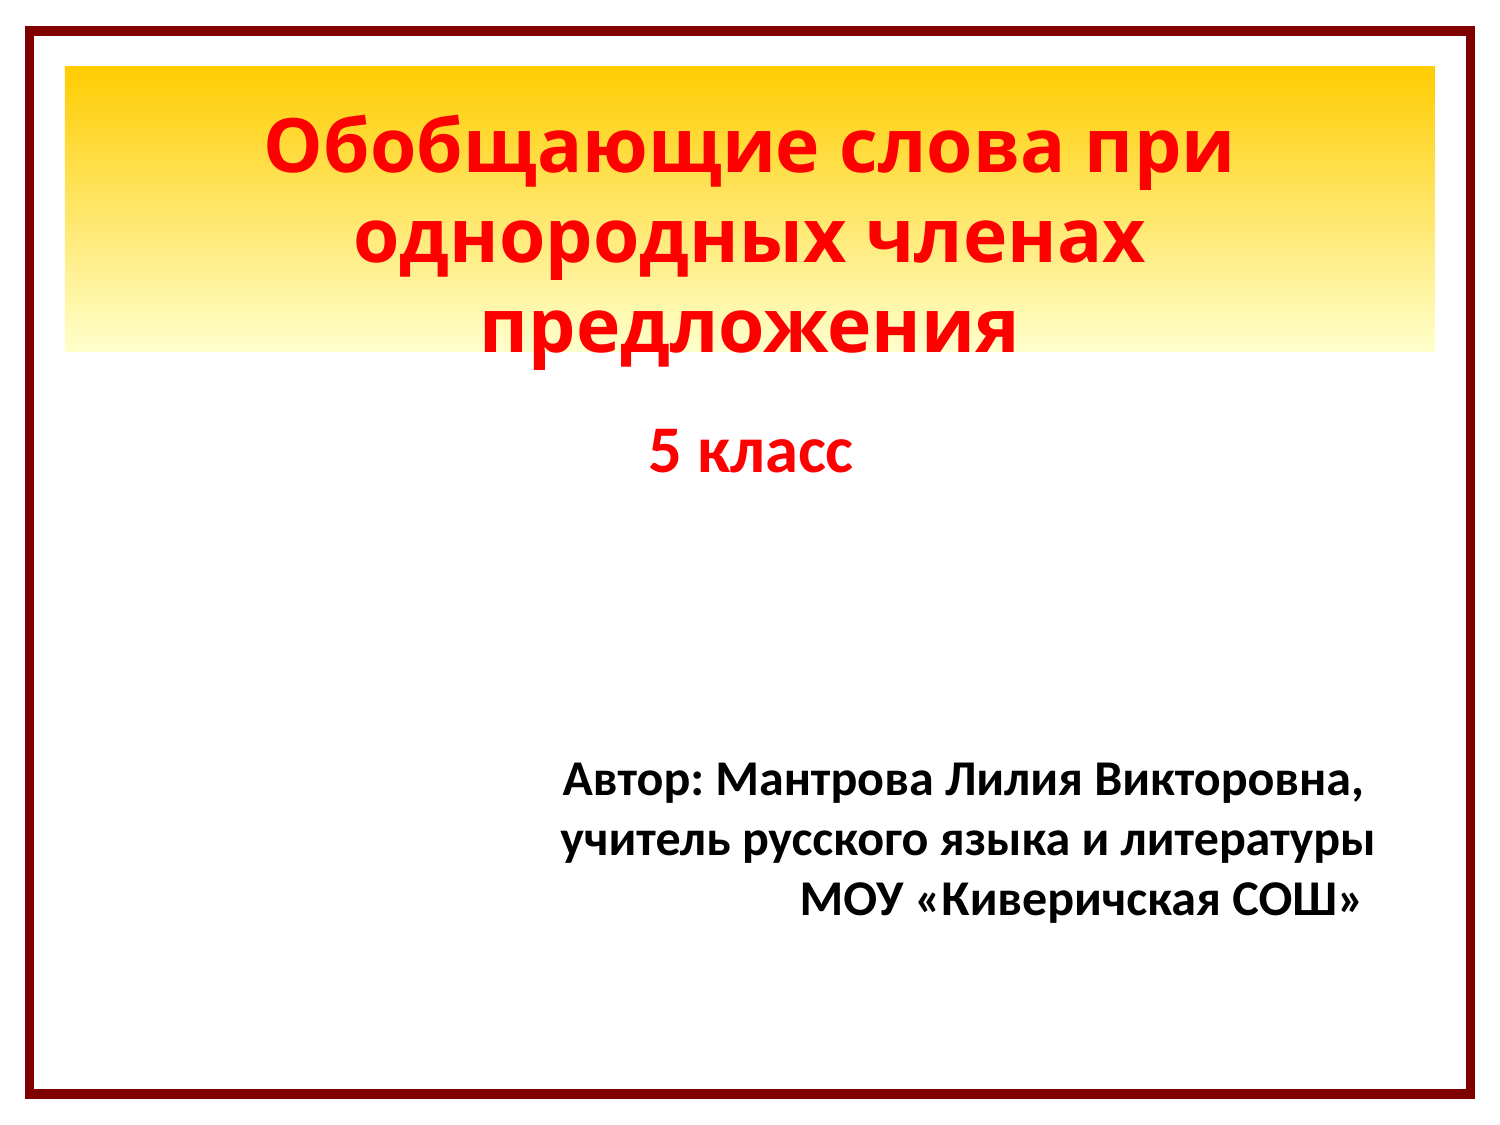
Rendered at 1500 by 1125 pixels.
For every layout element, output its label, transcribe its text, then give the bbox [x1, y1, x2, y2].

text_box Автор: Мантрова Лилия Викторовна, учитель русского языка и литературы МОУ «Киверичская СОШ» [545, 738, 1391, 933]
text_box Обобщающие слова при однородных членах предложения [112, 89, 1388, 375]
text_box 5 класс [634, 398, 870, 494]
text_box [29, 30, 1471, 1094]
